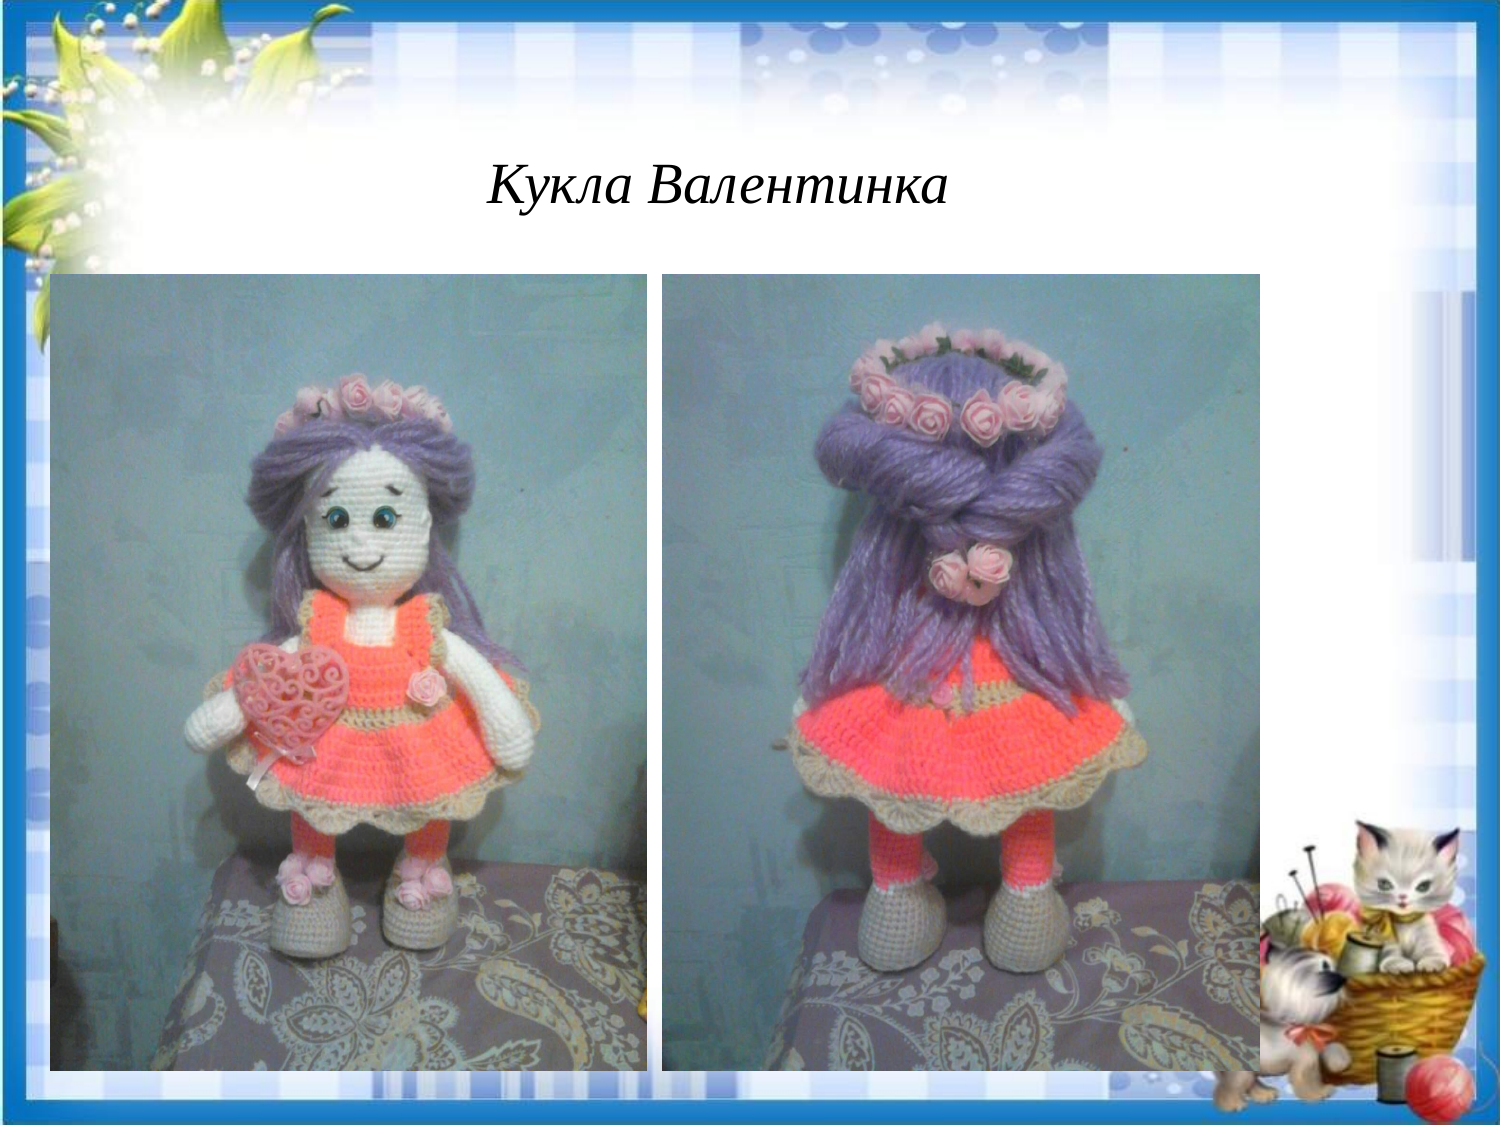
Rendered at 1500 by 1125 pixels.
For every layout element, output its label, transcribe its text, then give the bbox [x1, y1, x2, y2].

picture [0, 0, 1500, 1125]
text_box Кукла Валентинка [399, 137, 1038, 223]
